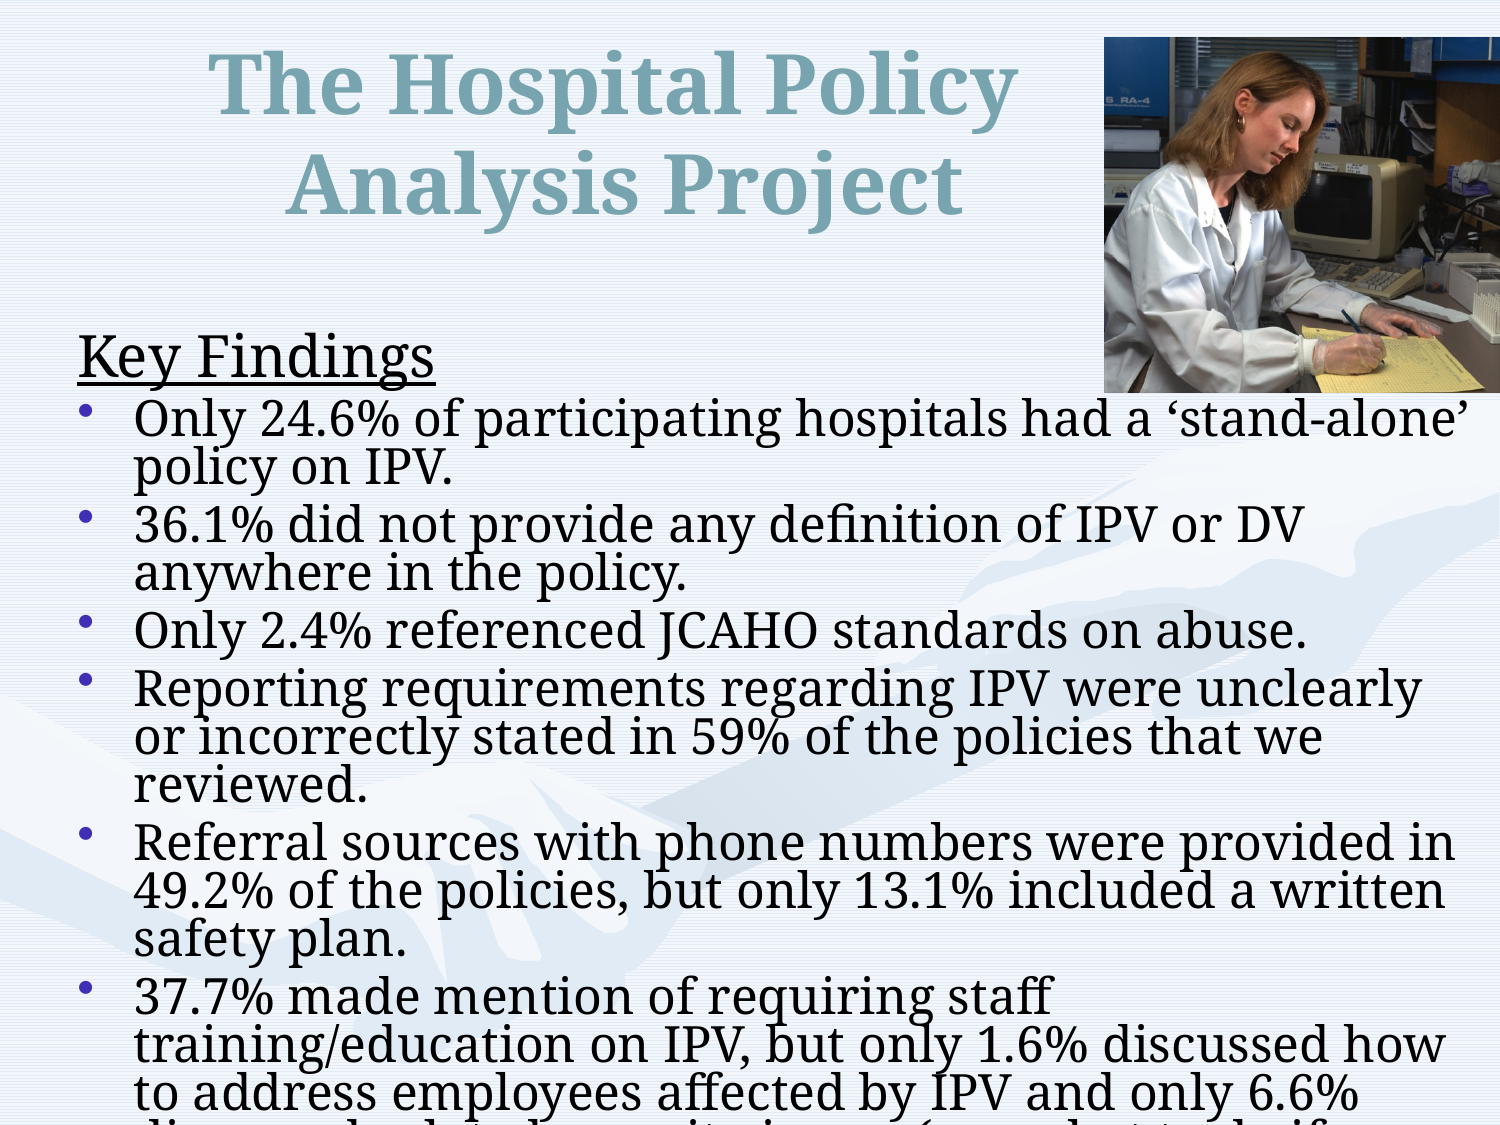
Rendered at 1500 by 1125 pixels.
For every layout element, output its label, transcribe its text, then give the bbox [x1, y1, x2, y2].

picture [1103, 37, 1500, 394]
title The Hospital Policy Analysis Project [0, 37, 1101, 226]
list Key Findings Only 24.6% of participating hospitals had a ‘stand-alone’ policy on IPV. 36.1% did not provide any definition of IPV or DV anywhere in the policy. Only 2.4% referenced JCAHO standards on abuse. Reporting requirements regarding IPV were unclearly or incorrectly stated in 59% of the policies that we reviewed. Referral sources with phone numbers were provided in 49.2% of the policies, but only 13.1% included a written safety plan. 37.7% made mention of requiring staff training/education on IPV, but only 1.6% discussed how to address employees affected by IPV and only 6.6% discussed related security issues (e.g. what to do if an abuser is on-site) [62, 324, 1500, 1125]
